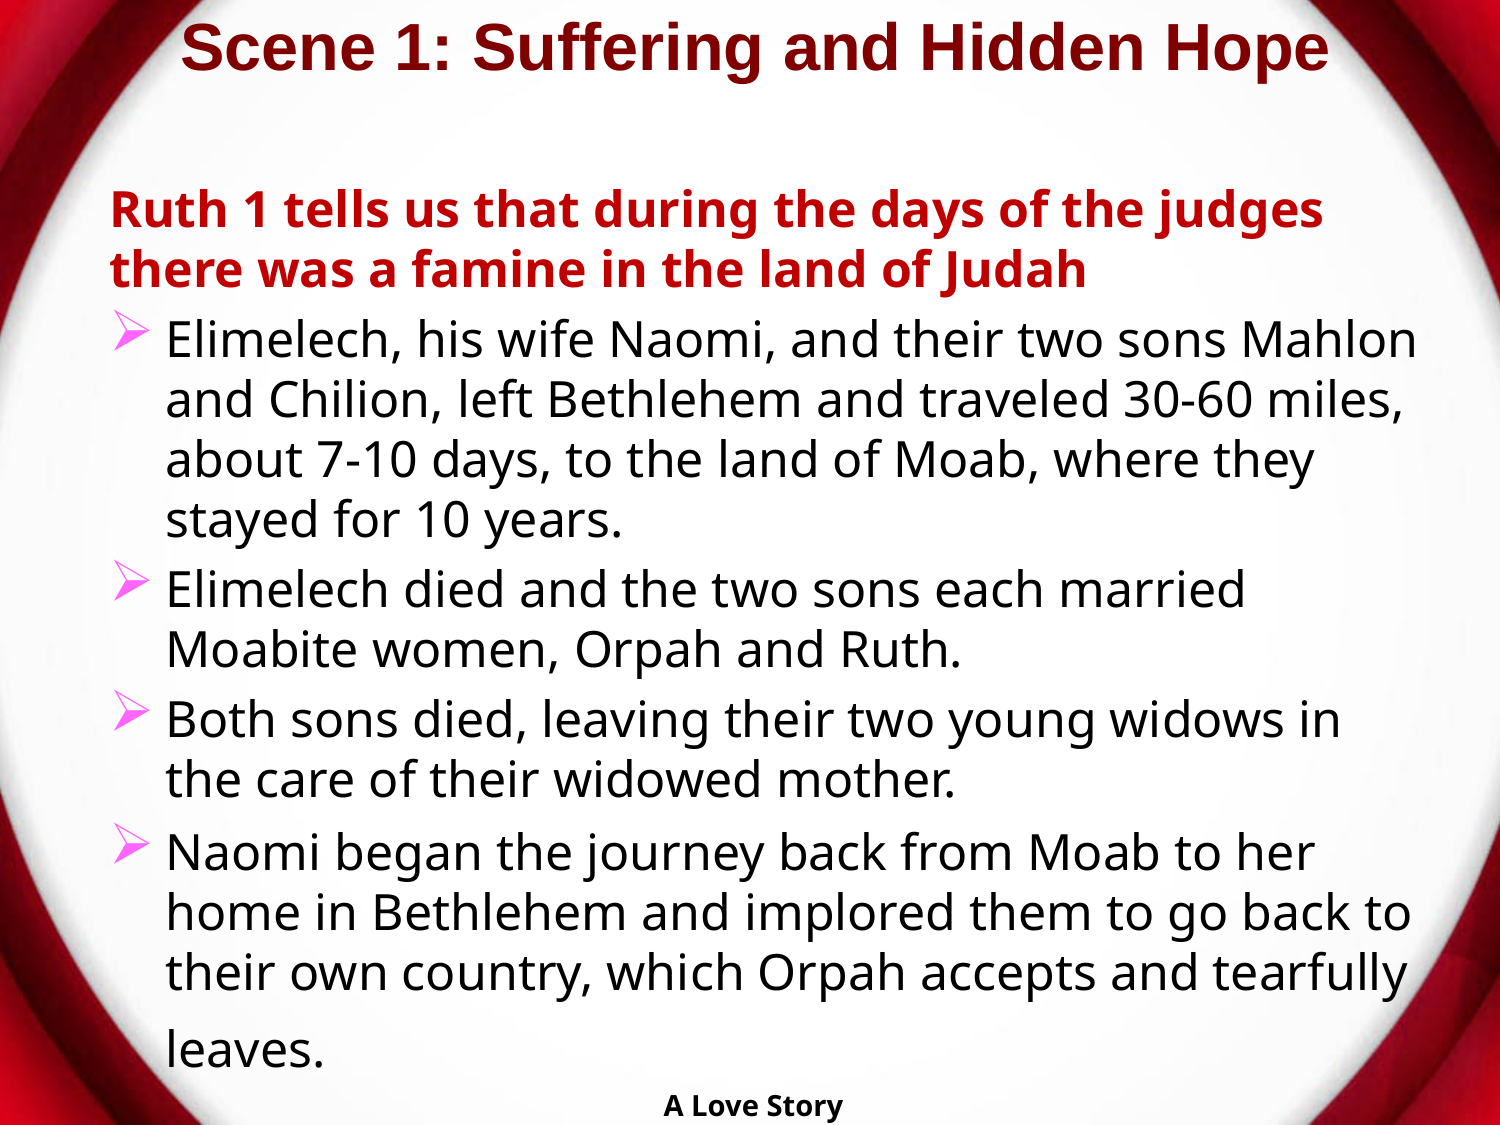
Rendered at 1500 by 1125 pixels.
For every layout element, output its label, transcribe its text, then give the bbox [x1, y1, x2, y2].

list Ruth 1 tells us that during the days of the judges there was a famine in the land of Judah Elimelech, his wife Naomi, and their two sons Mahlon and Chilion, left Bethlehem and traveled 30-60 miles, about 7-10 days, to the land of Moab, where they stayed for 10 years. Elimelech died and the two sons each married Moabite women, Orpah and Ruth. Both sons died, leaving their two young widows in the care of their widowed mother. Naomi began the journey back from Moab to her home in Bethlehem and implored them to go back to their own country, which Orpah accepts and tearfully leaves. [94, 170, 1445, 1046]
footer A Love Story [516, 1079, 992, 1125]
title Scene 1: Suffering and Hidden Hope [99, 0, 1413, 88]
picture [0, 0, 1500, 1125]
